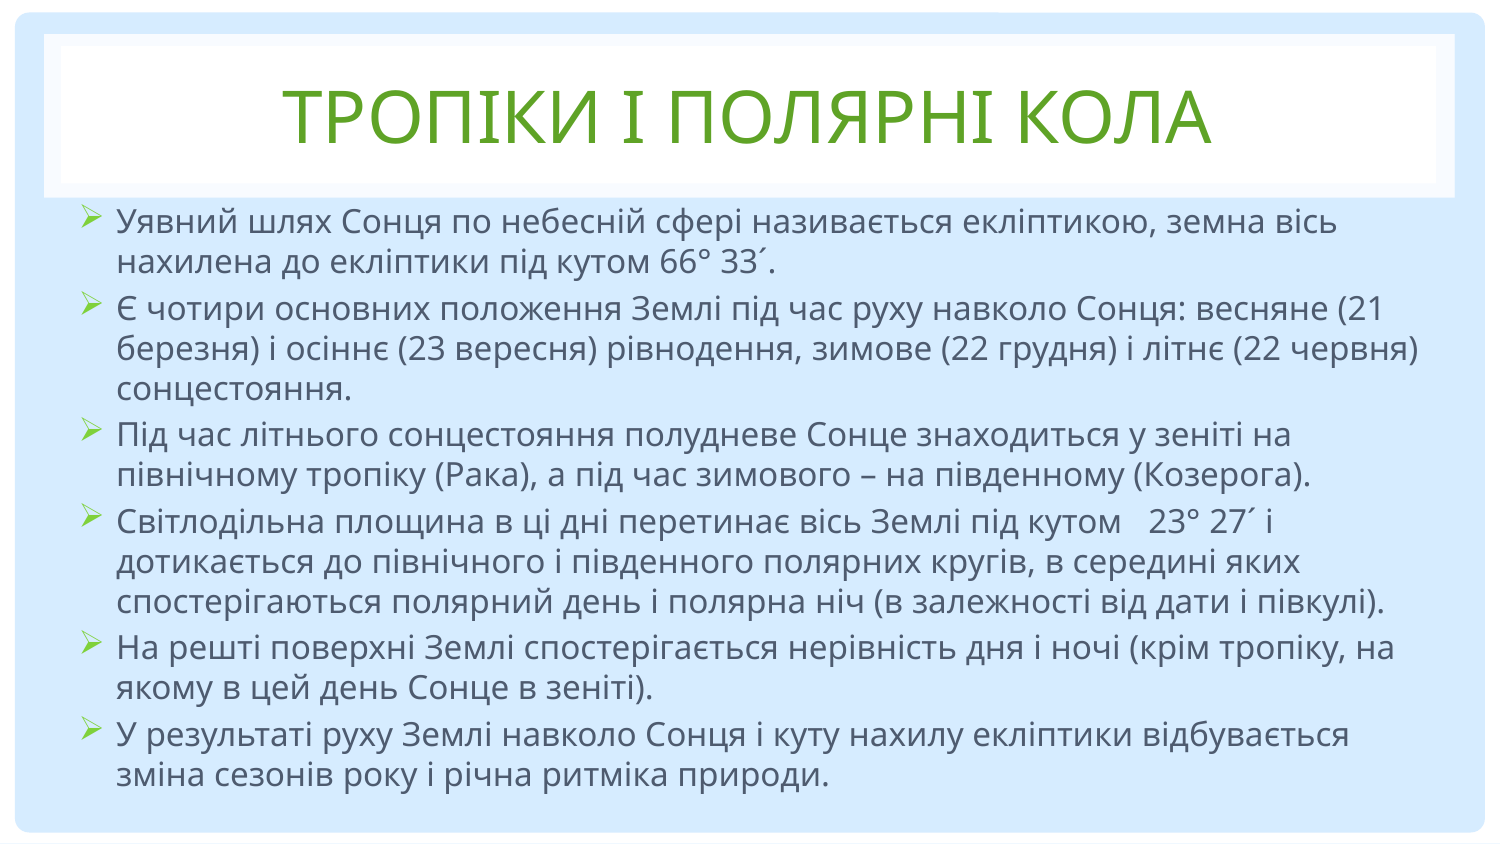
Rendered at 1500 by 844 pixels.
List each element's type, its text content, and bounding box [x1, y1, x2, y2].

list Уявний шлях Сонця по небесній сфері називається екліптикою, земна вісь нахилена до екліптики під кутом 66° 33´. Є чотири основних положення Землі під час руху навколо Сонця: весняне (21 березня) і осіннє (23 вересня) рівнодення, зимове (22 грудня) і літнє (22 червня) сонцестояння. Під час літнього сонцестояння полудневе Сонце знаходиться у зеніті на північному тропіку (Рака), а під час зимового – на південному (Козерога). Світлодільна площина в ці дні перетинає вісь Землі під кутом 23° 27´ і дотикається до північного і південного полярних кругів, в середині яких спостерігаються полярний день і полярна ніч (в залежності від дати і півкулі). На решті поверхні Землі спостерігається нерівність дня і ночі (крім тропіку, на якому в цей день Сонце в зеніті). У результаті руху Землі навколо Сонця і куту нахилу екліптики відбувається зміна сезонів року і річна ритміка природи. [44, 193, 1456, 760]
title ТРОПІКИ І ПОЛЯРНІ КОЛА [69, 50, 1425, 179]
